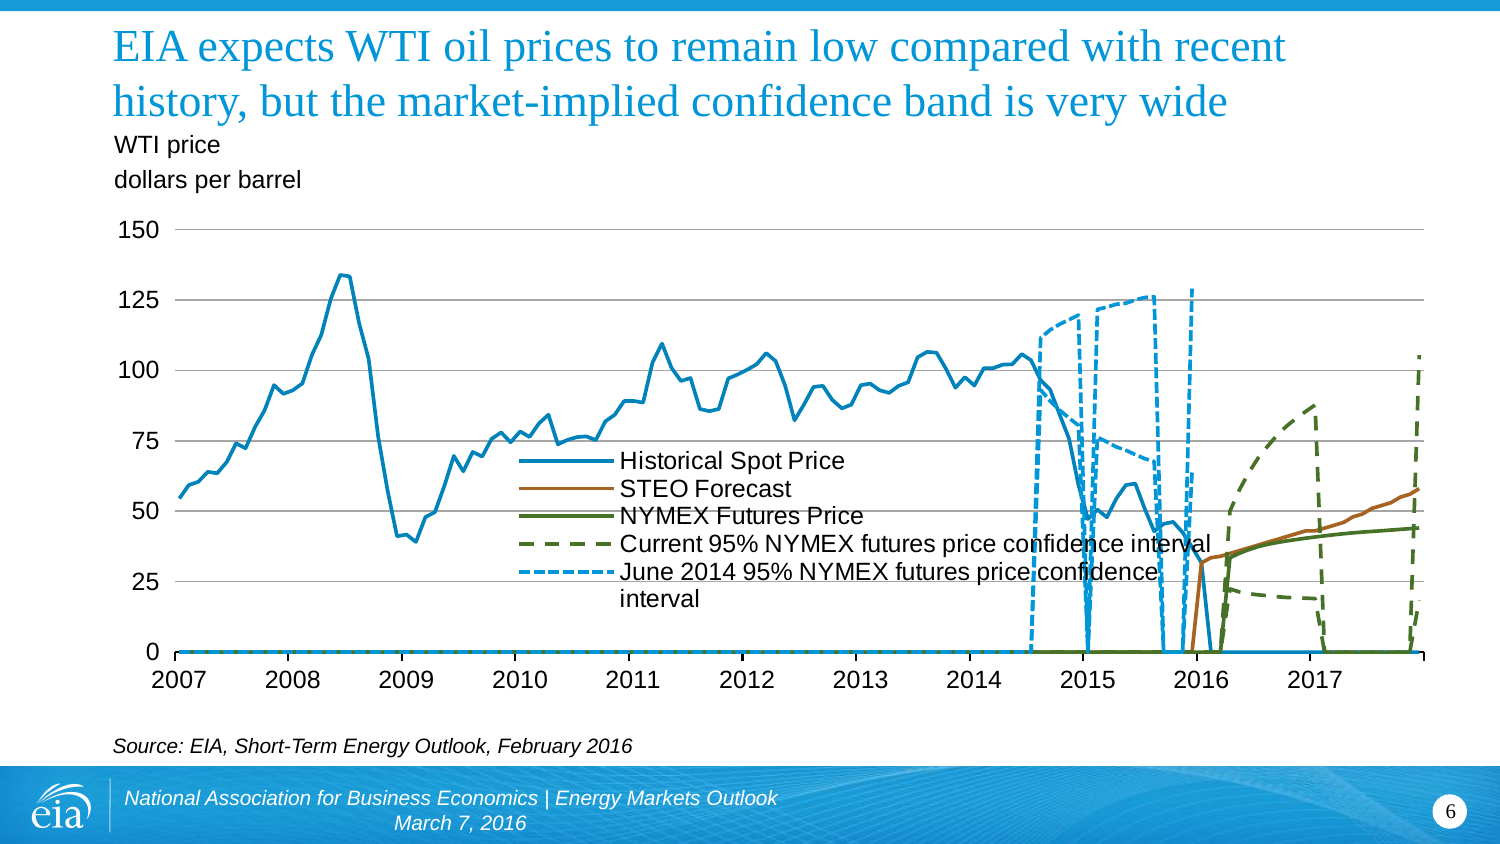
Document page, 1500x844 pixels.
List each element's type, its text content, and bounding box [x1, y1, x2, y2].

list Source: EIA, Short-Term Energy Outlook, February 2016 [112, 731, 1425, 759]
chart [109, 206, 1426, 721]
footer National Association for Business Economics | Energy Markets Outlook March 7, 2016 [109, 781, 1023, 835]
slide_number 6 [1419, 788, 1483, 834]
title EIA expects WTI oil prices to remain low compared with recent history, but the market-implied confidence band is very wide [112, 19, 1425, 126]
picture [0, 766, 1500, 844]
list WTI price dollars per barrel [114, 126, 772, 194]
